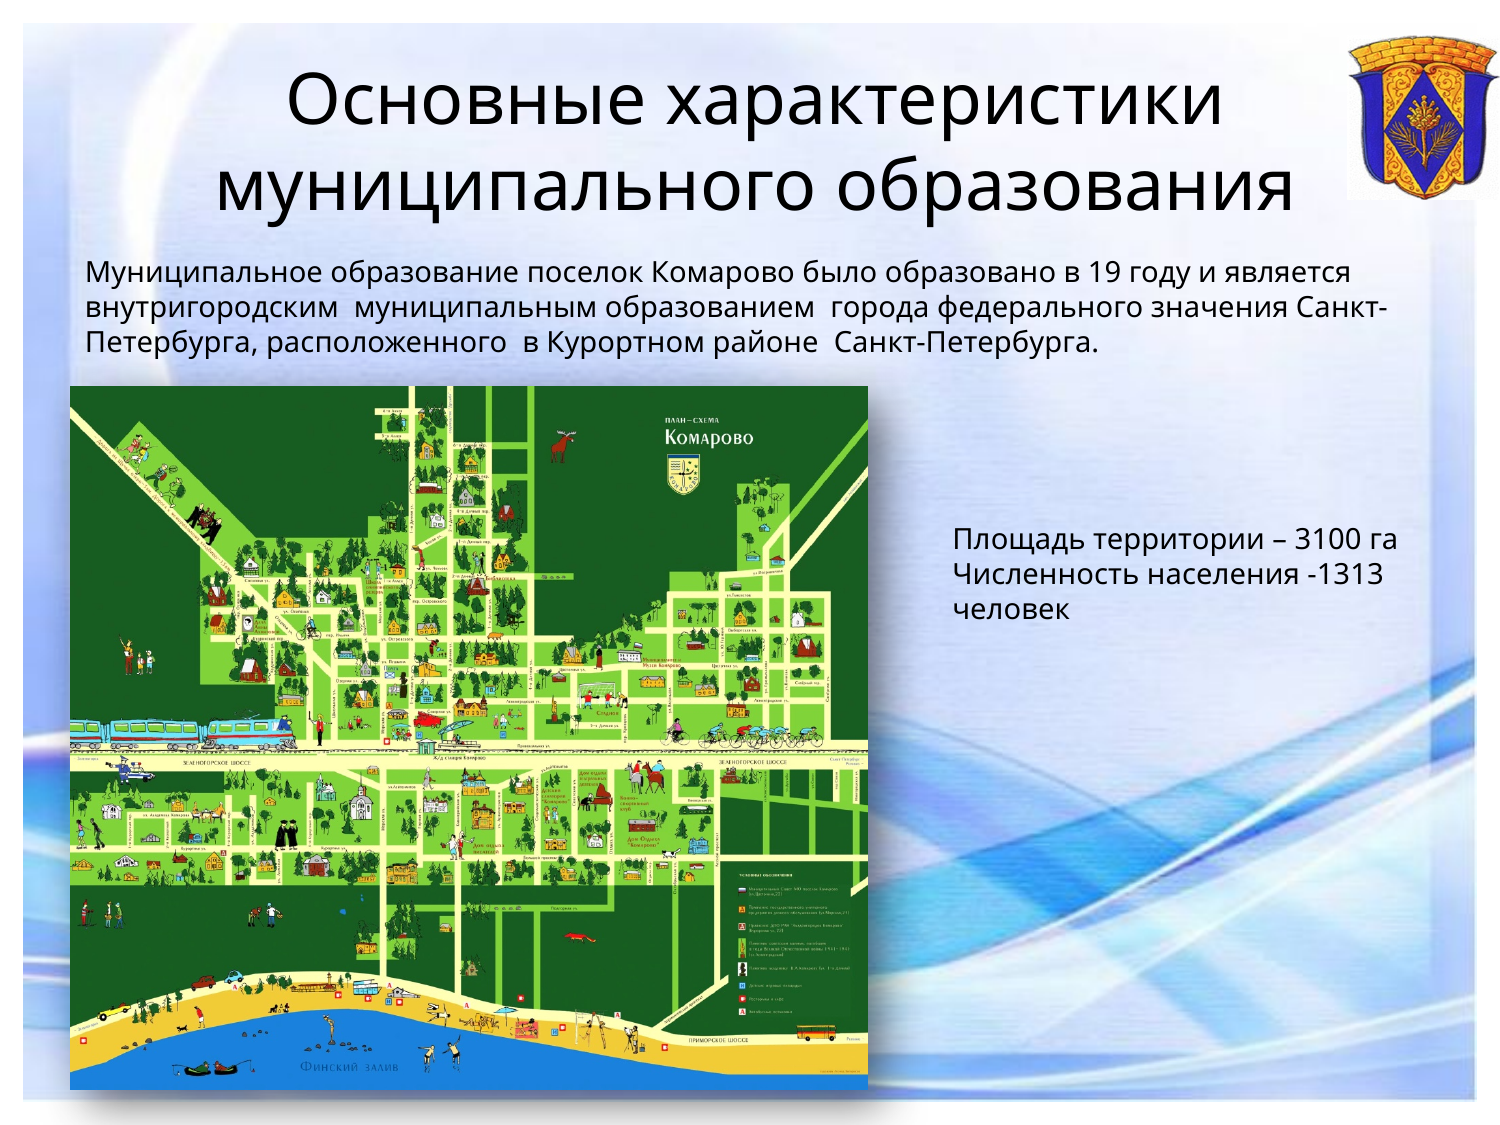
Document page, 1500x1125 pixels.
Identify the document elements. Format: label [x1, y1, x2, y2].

picture [23, 23, 1500, 1102]
list [70, 386, 868, 1090]
